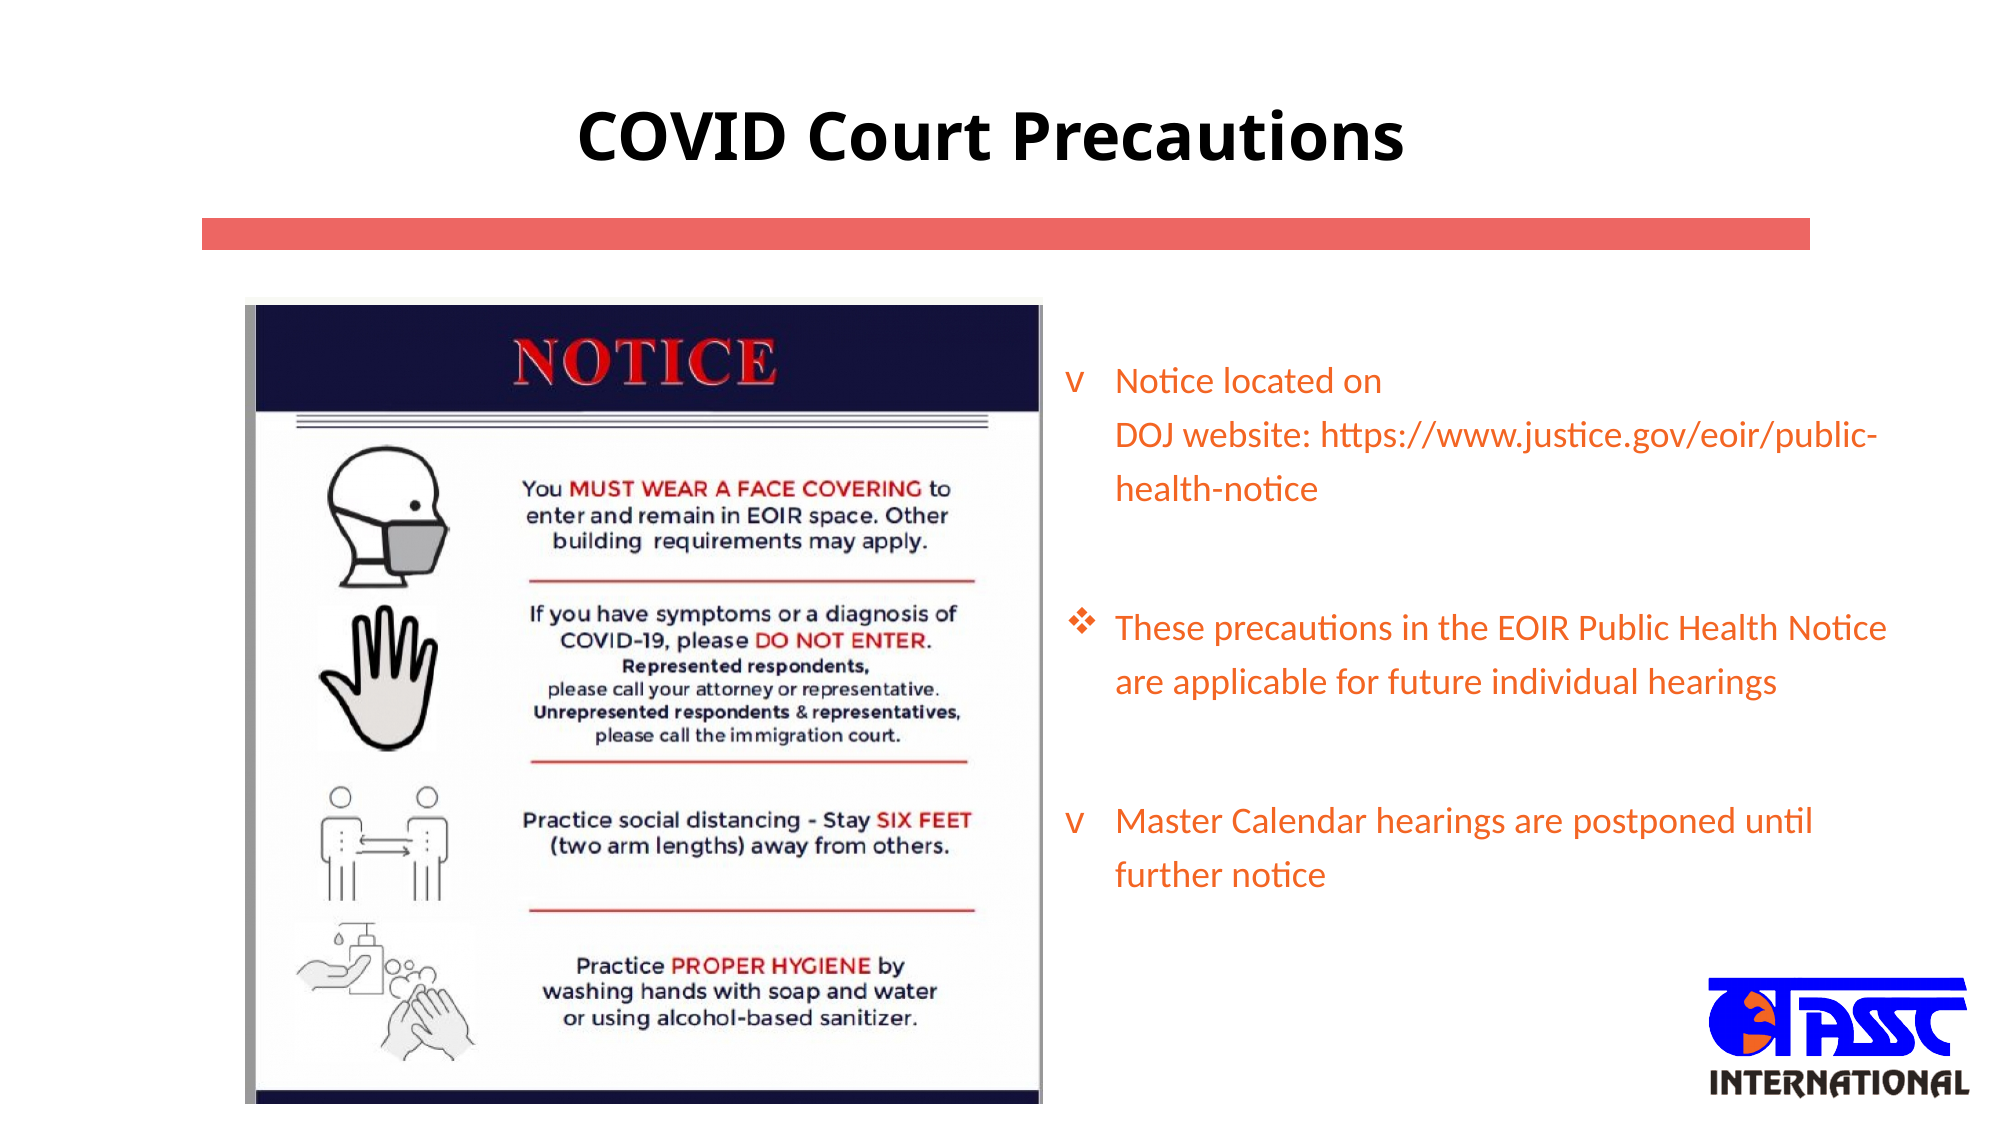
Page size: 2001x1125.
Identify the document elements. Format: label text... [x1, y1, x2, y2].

list Notice located on DOJ website: https://www.justice.gov/eoir/public-health-notice These precautions in the EOIR Public Health Notice are applicable for future individual hearings Master Calendar hearings are postponed until further notice [1050, 330, 1923, 953]
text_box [1684, 953, 1994, 1119]
text_box ​ [118, 211, 1967, 330]
picture [244, 297, 1043, 1104]
title COVID Court Precautions [157, 39, 1826, 183]
